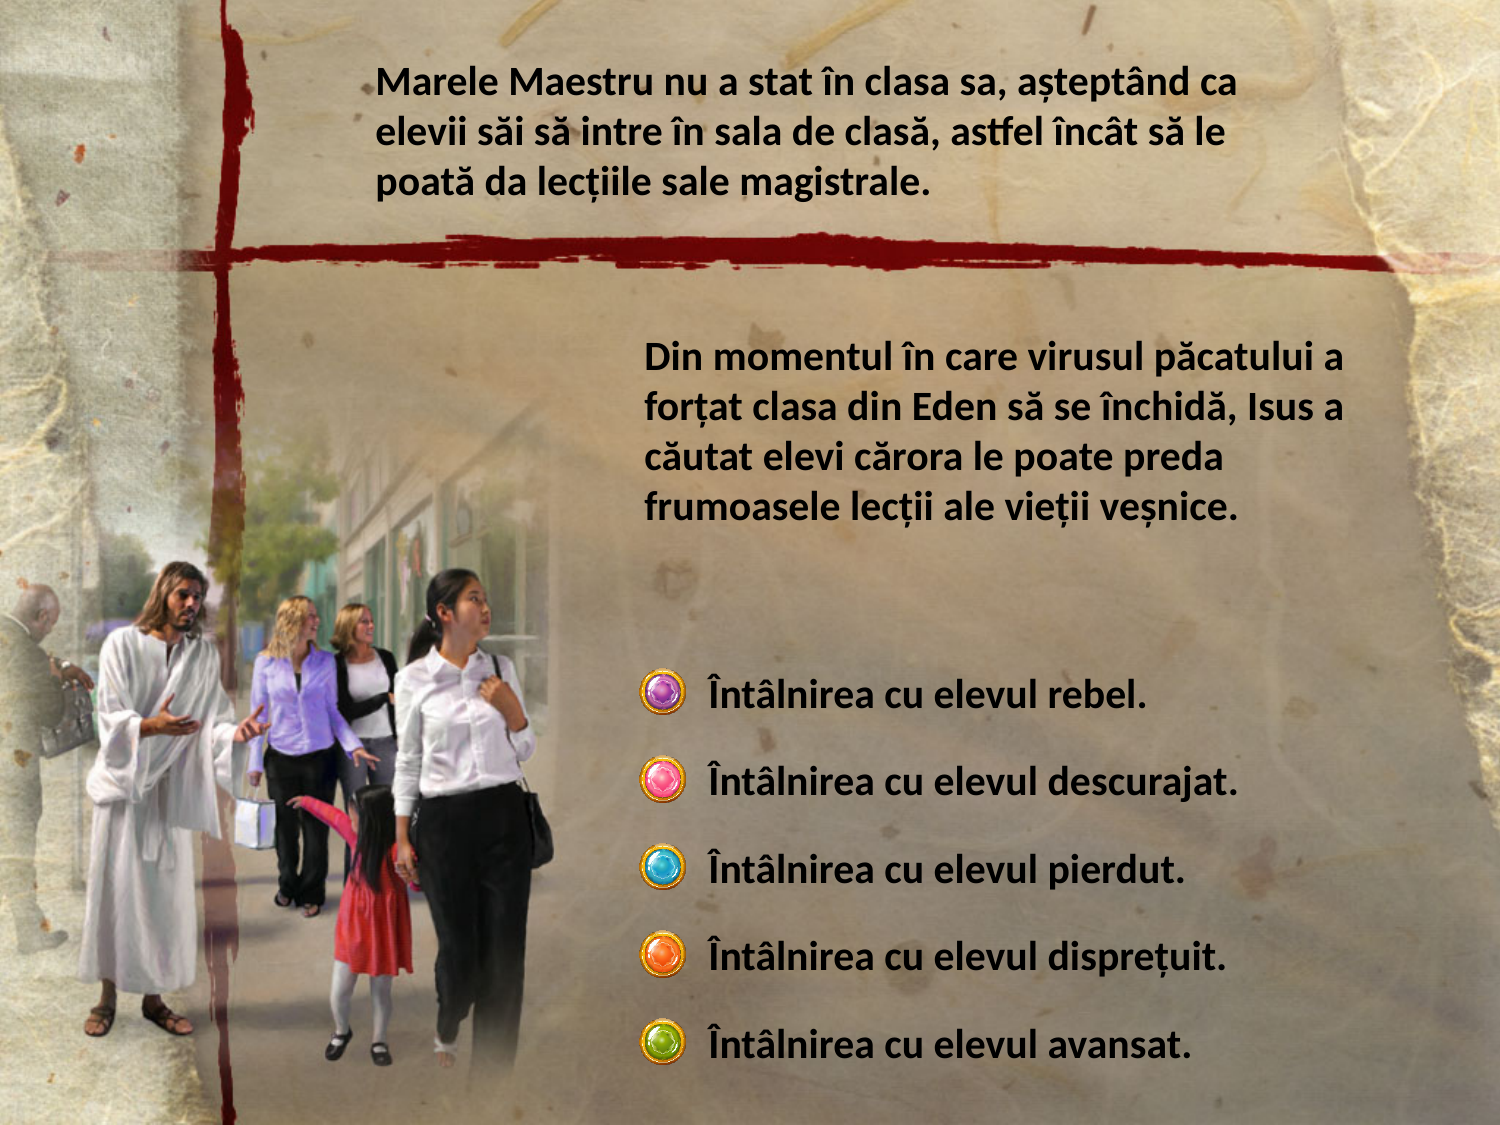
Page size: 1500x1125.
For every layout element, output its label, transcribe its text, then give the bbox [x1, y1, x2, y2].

text_box Din momentul în care virusul păcatului a forţat clasa din Eden să se închidă, Isus a căutat elevi cărora le poate preda frumoasele lecţii ale vieţii veşnice. [629, 321, 1377, 537]
text_box Întâlnirea cu elevul rebel. Întâlnirea cu elevul descurajat. Întâlnirea cu elevul pierdut. Întâlnirea cu elevul dispreţuit. Întâlnirea cu elevul avansat. [693, 659, 1441, 1074]
picture [0, 0, 1500, 1125]
text_box Marele Maestru nu a stat în clasa sa, aşteptând ca elevii săi să intre în sala de clasă, astfel încât să le poată da lecţiile sale magistrale. [360, 46, 1276, 274]
